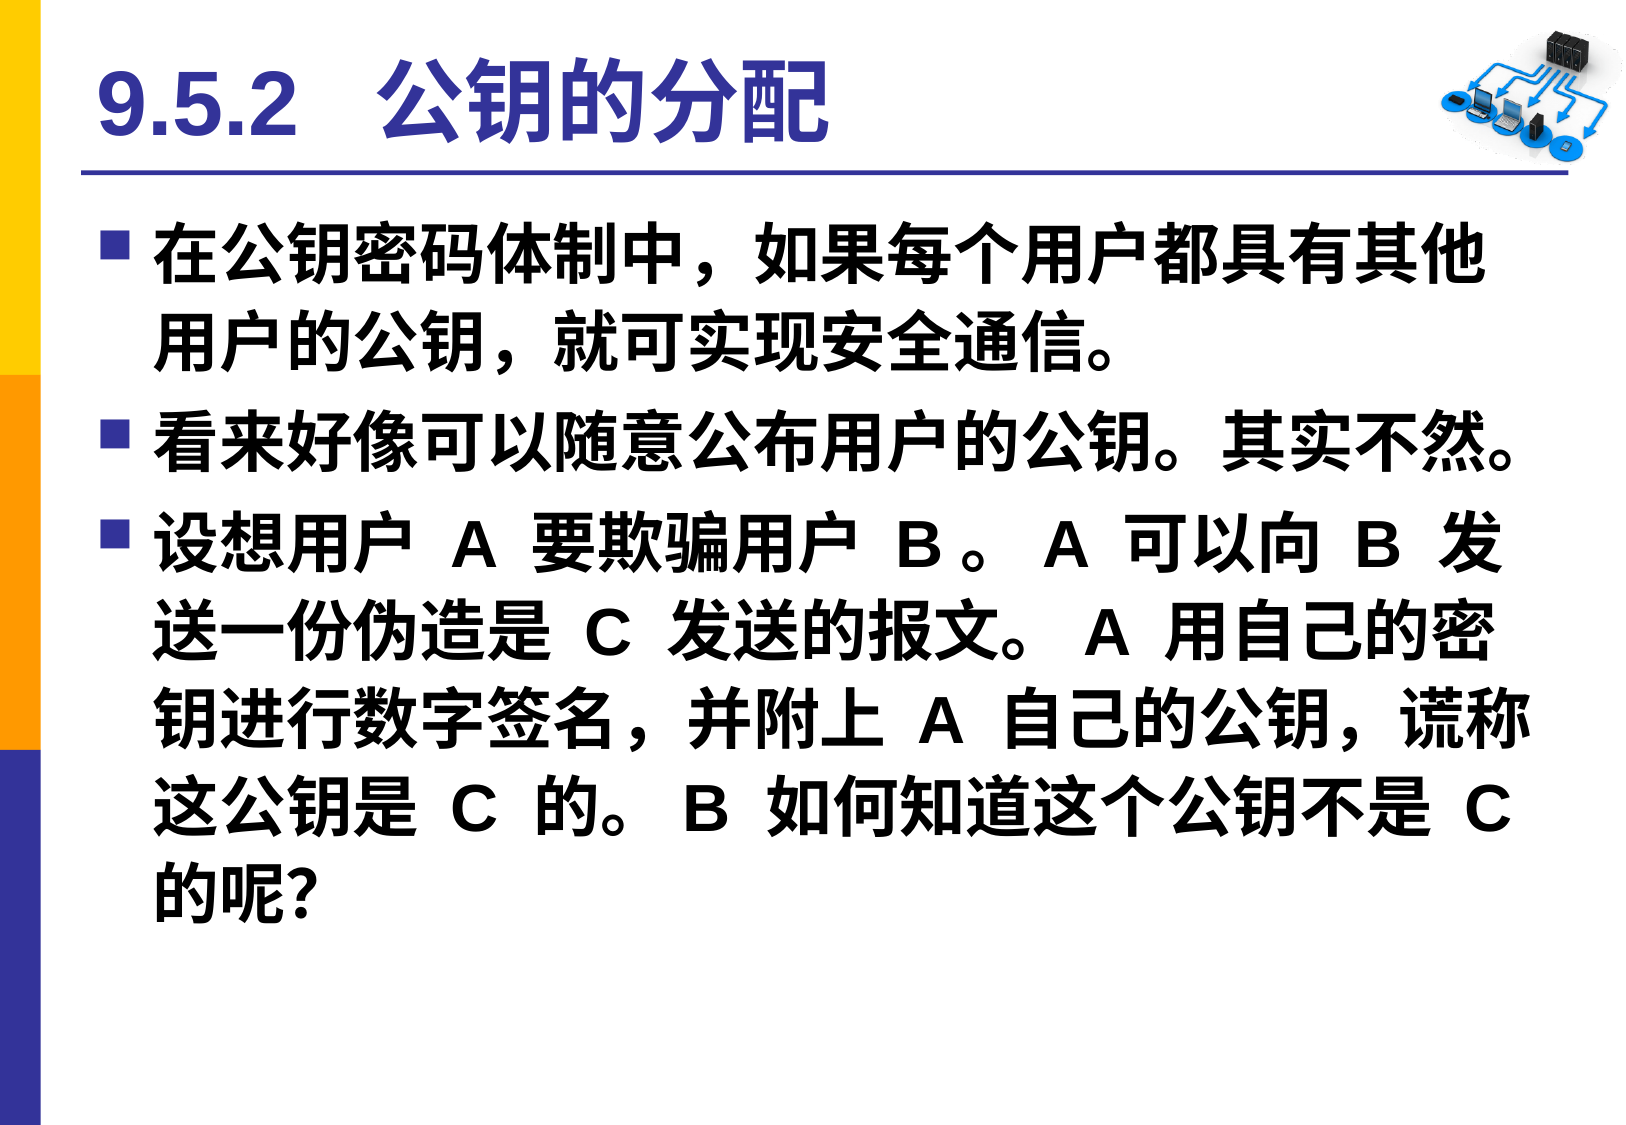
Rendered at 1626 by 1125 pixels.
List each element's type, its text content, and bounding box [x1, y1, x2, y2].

title 9.5.2 公钥的分配 [81, 30, 1569, 161]
picture [1438, 30, 1624, 165]
list 在公钥密码体制中，如果每个用户都具有其他用户的公钥，就可实现安全通信。 看来好像可以随意公布用户的公钥。其实不然。 设想用户 A 要欺骗用户 B。A 可以向 B 发送一份伪造是 C 发送的报文。A 用自己的密钥进行数字签名，并附上 A 自己的公钥，谎称这公钥是 C 的。B 如何知道这个公钥不是 C 的呢？ [81, 196, 1569, 1006]
